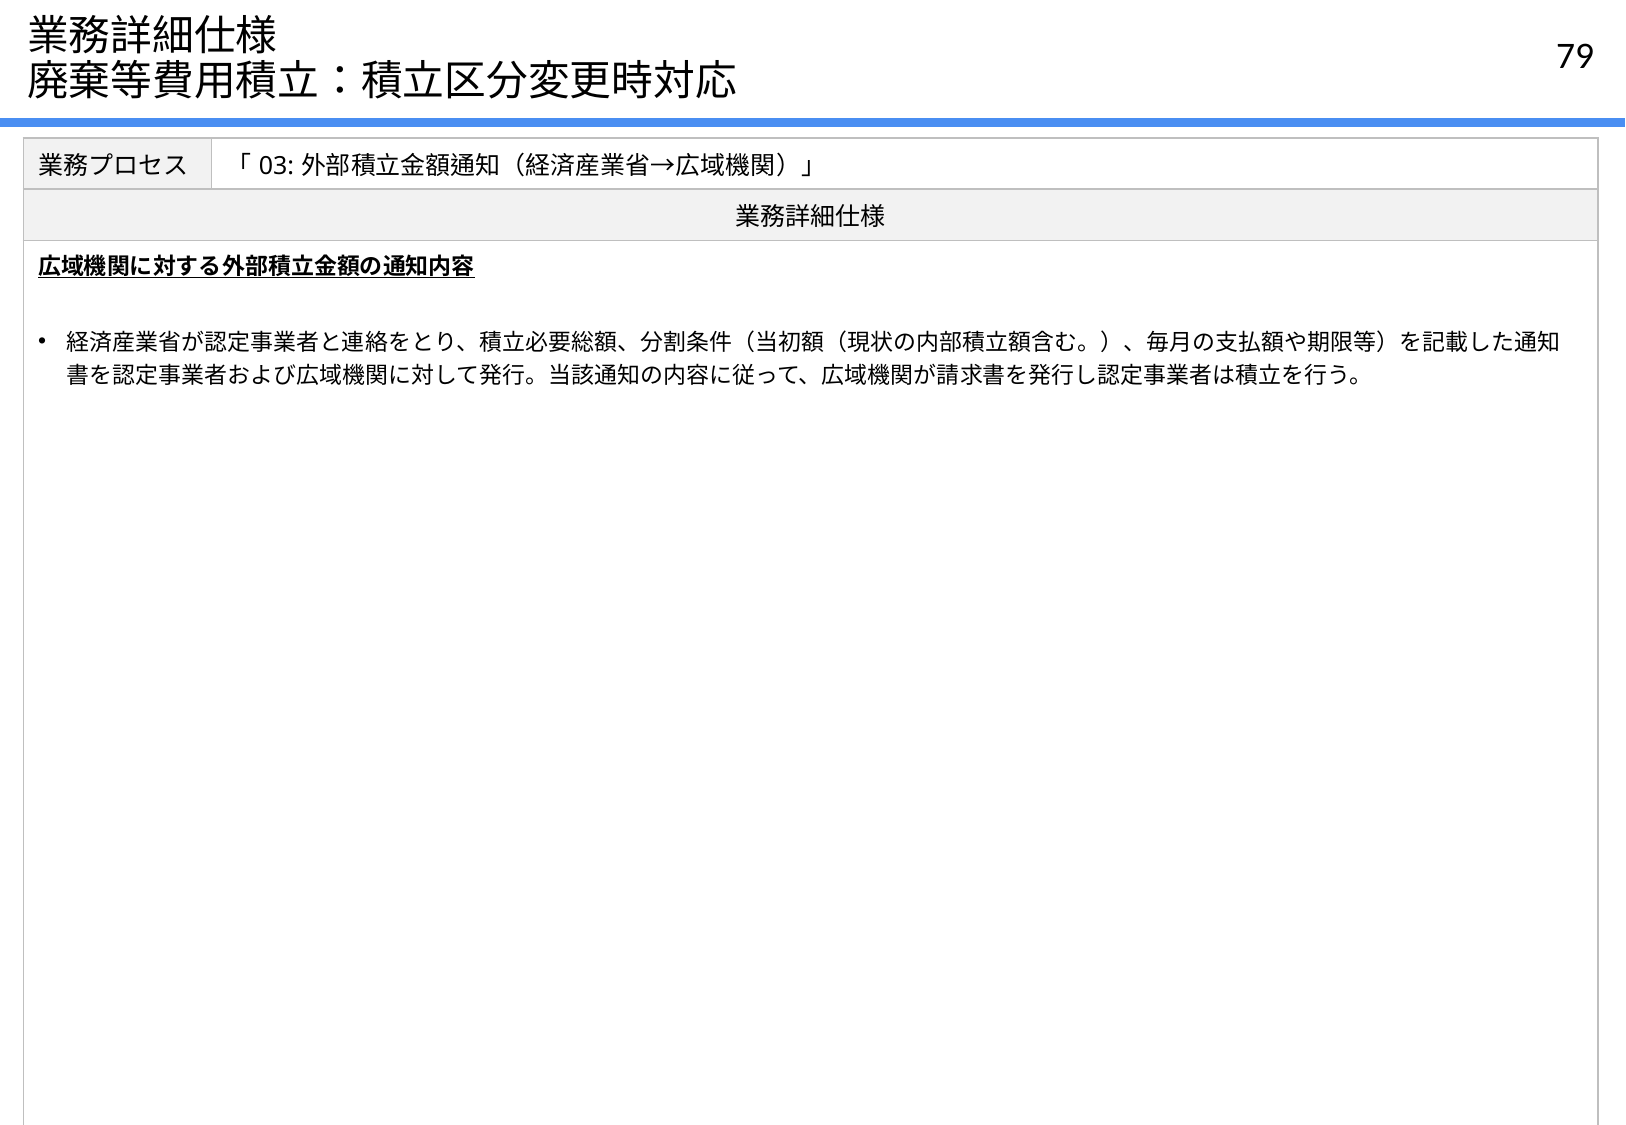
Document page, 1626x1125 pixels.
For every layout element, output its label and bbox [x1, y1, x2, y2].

table_cell [24, 241, 1597, 1125]
table_header [212, 139, 1597, 188]
title [11, 3, 1576, 116]
table_cell [24, 190, 1597, 240]
table_header [24, 139, 211, 188]
